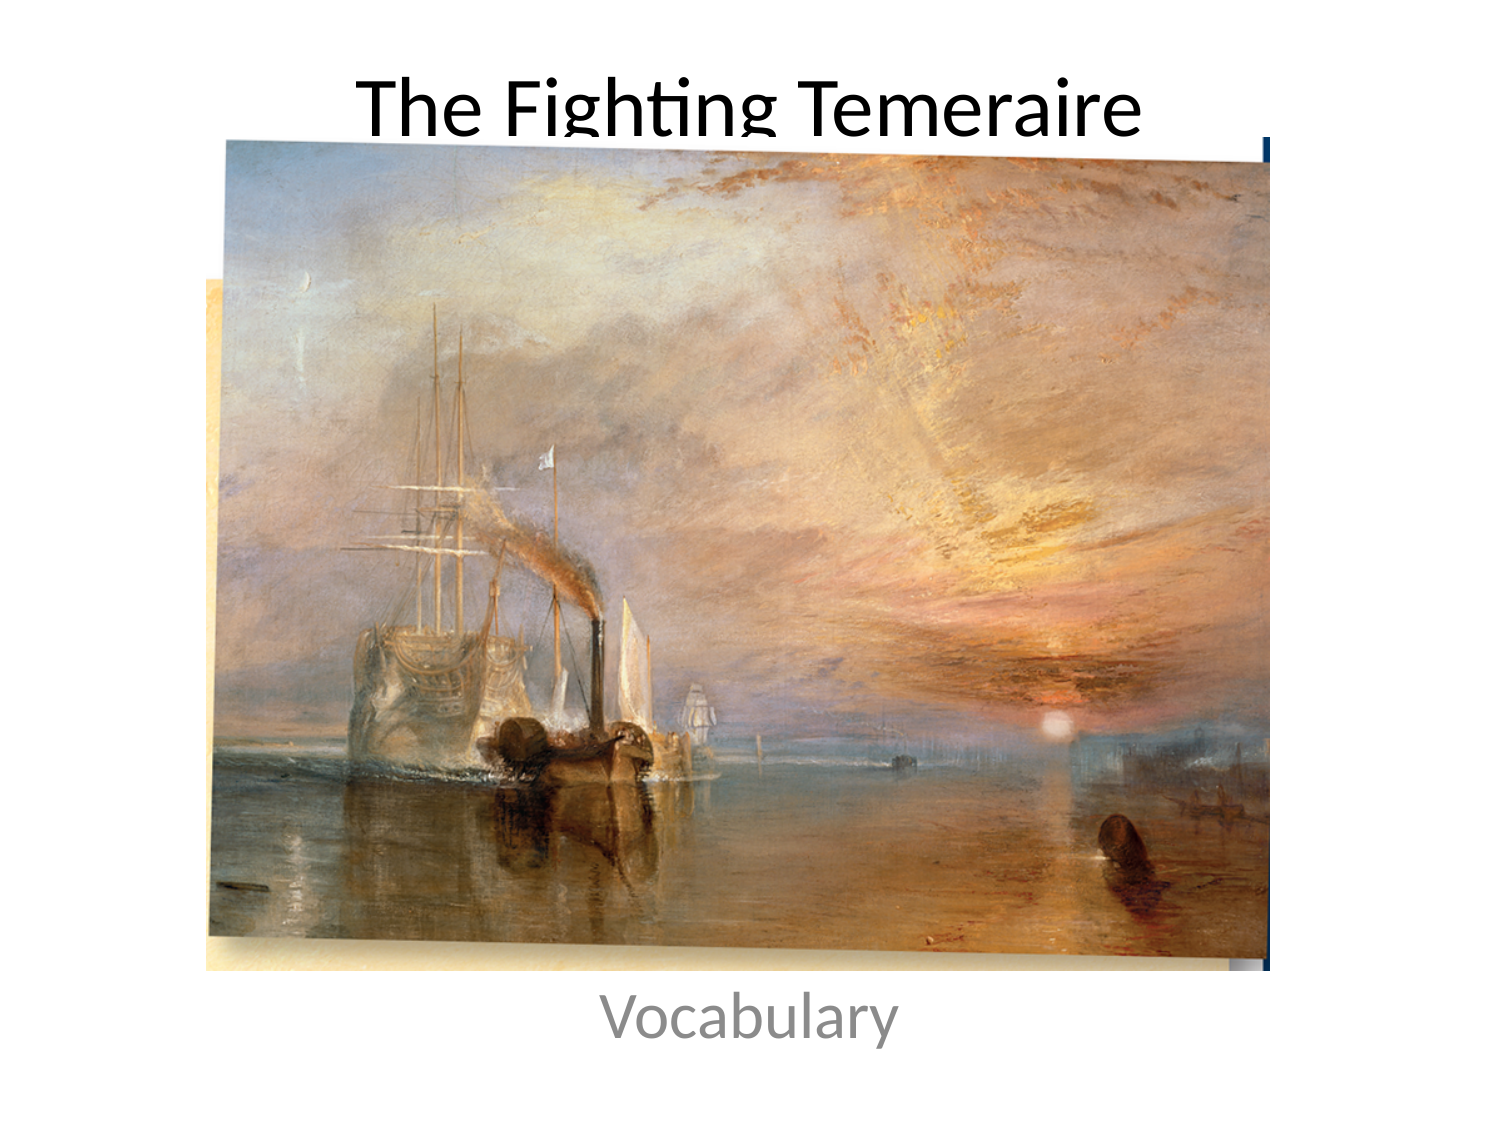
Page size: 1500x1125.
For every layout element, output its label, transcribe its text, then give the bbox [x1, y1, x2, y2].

title The Fighting Temeraire [112, 42, 1388, 161]
subtitle Vocabulary [225, 969, 1275, 1083]
picture [206, 136, 1270, 972]
